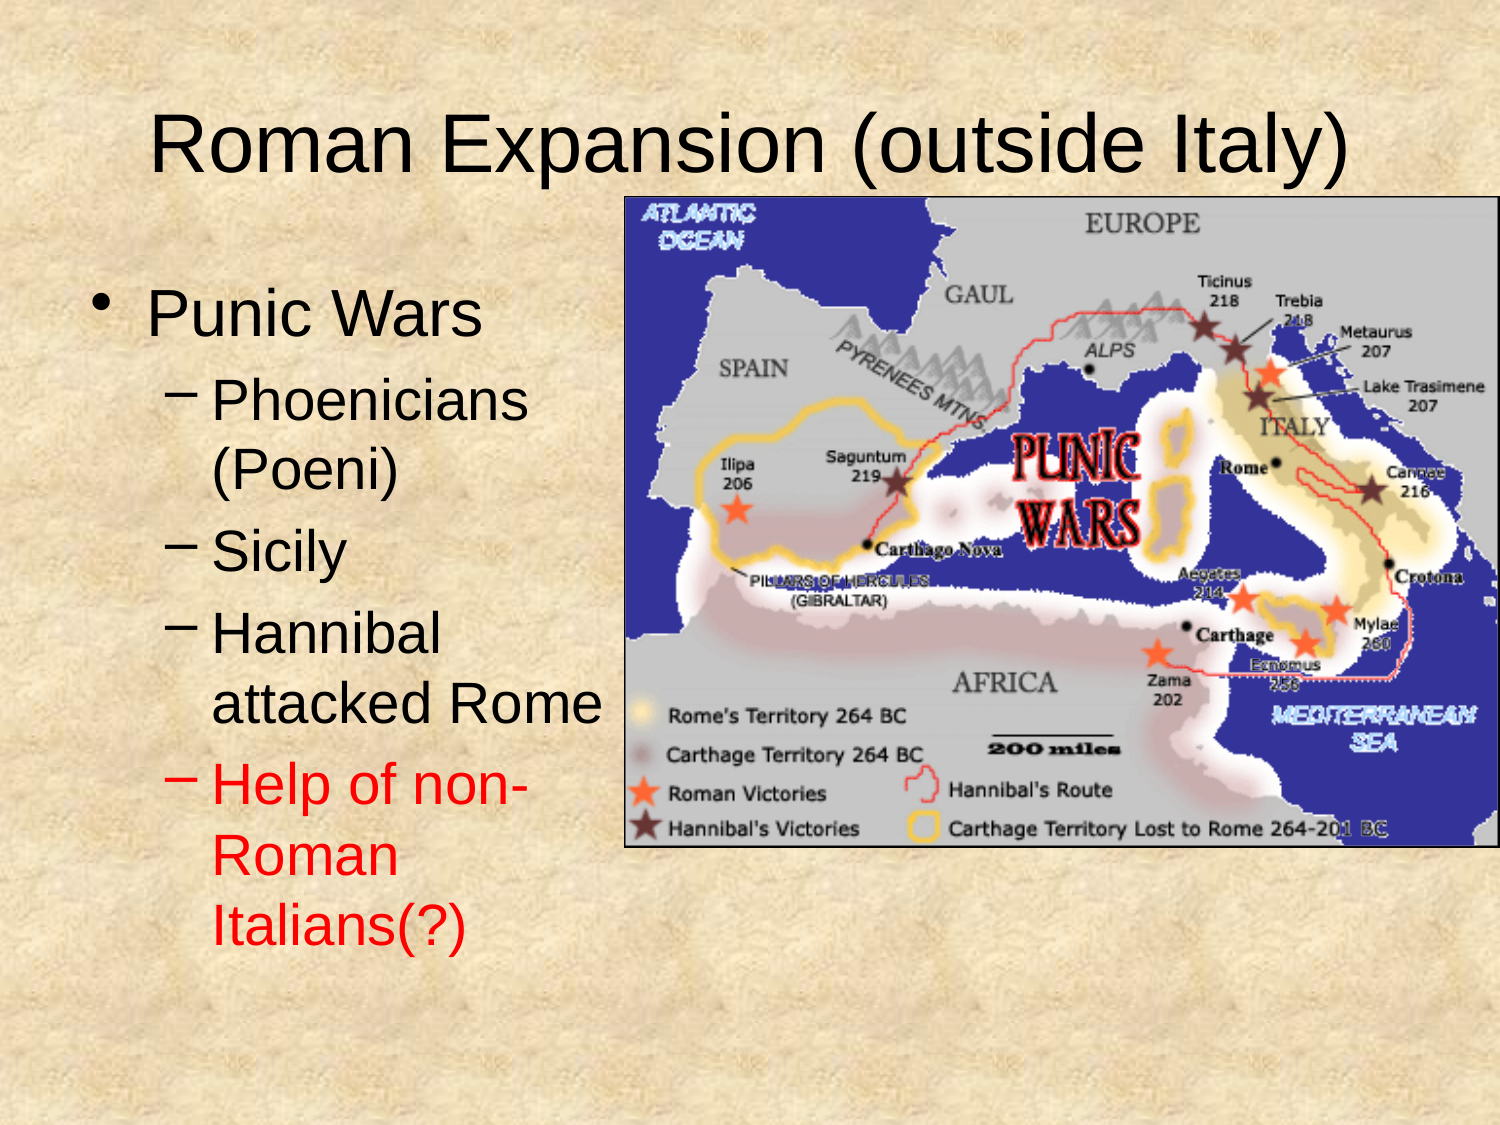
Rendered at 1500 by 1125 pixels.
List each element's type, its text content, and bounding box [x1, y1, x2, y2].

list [624, 196, 1500, 848]
picture [0, 0, 1500, 1125]
list Punic Wars Phoenicians (Poeni) Sicily Hannibal attacked Rome Help of non-Roman Italians(?) [75, 262, 663, 1005]
title Roman Expansion (outside Italy) [75, 45, 1425, 233]
